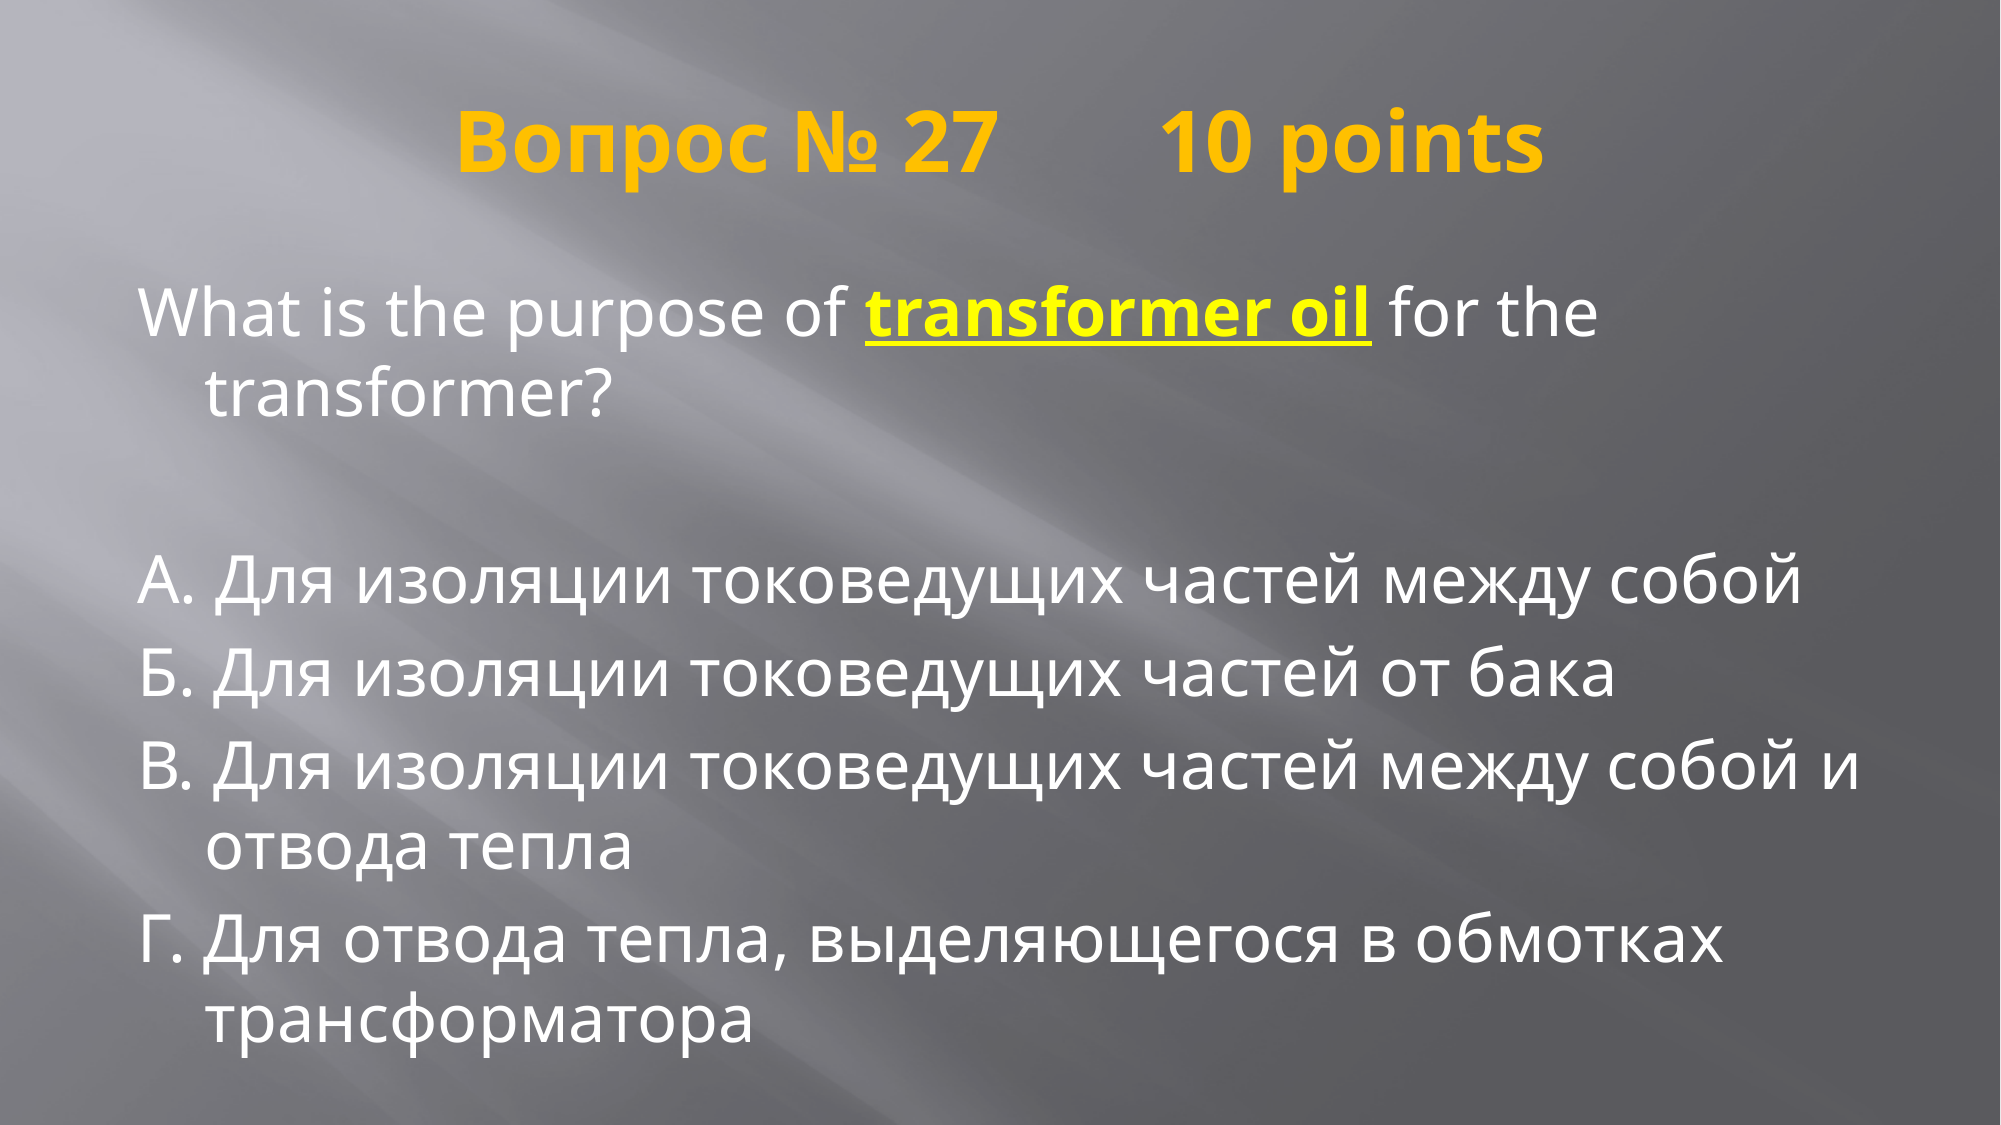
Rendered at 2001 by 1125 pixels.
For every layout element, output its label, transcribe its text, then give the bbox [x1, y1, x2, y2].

list What is the purpose of transformer oil for the transformer? А. Для изоляции токоведущих частей между собой Б. Для изоляции токоведущих частей от бака В. Для изоляции токоведущих частей между собой и отвода тепла Г. Для отвода тепла, выделяющегося в обмотках трансформатора [99, 262, 1900, 1035]
title Вопрос № 27 10 points [99, 45, 1900, 233]
